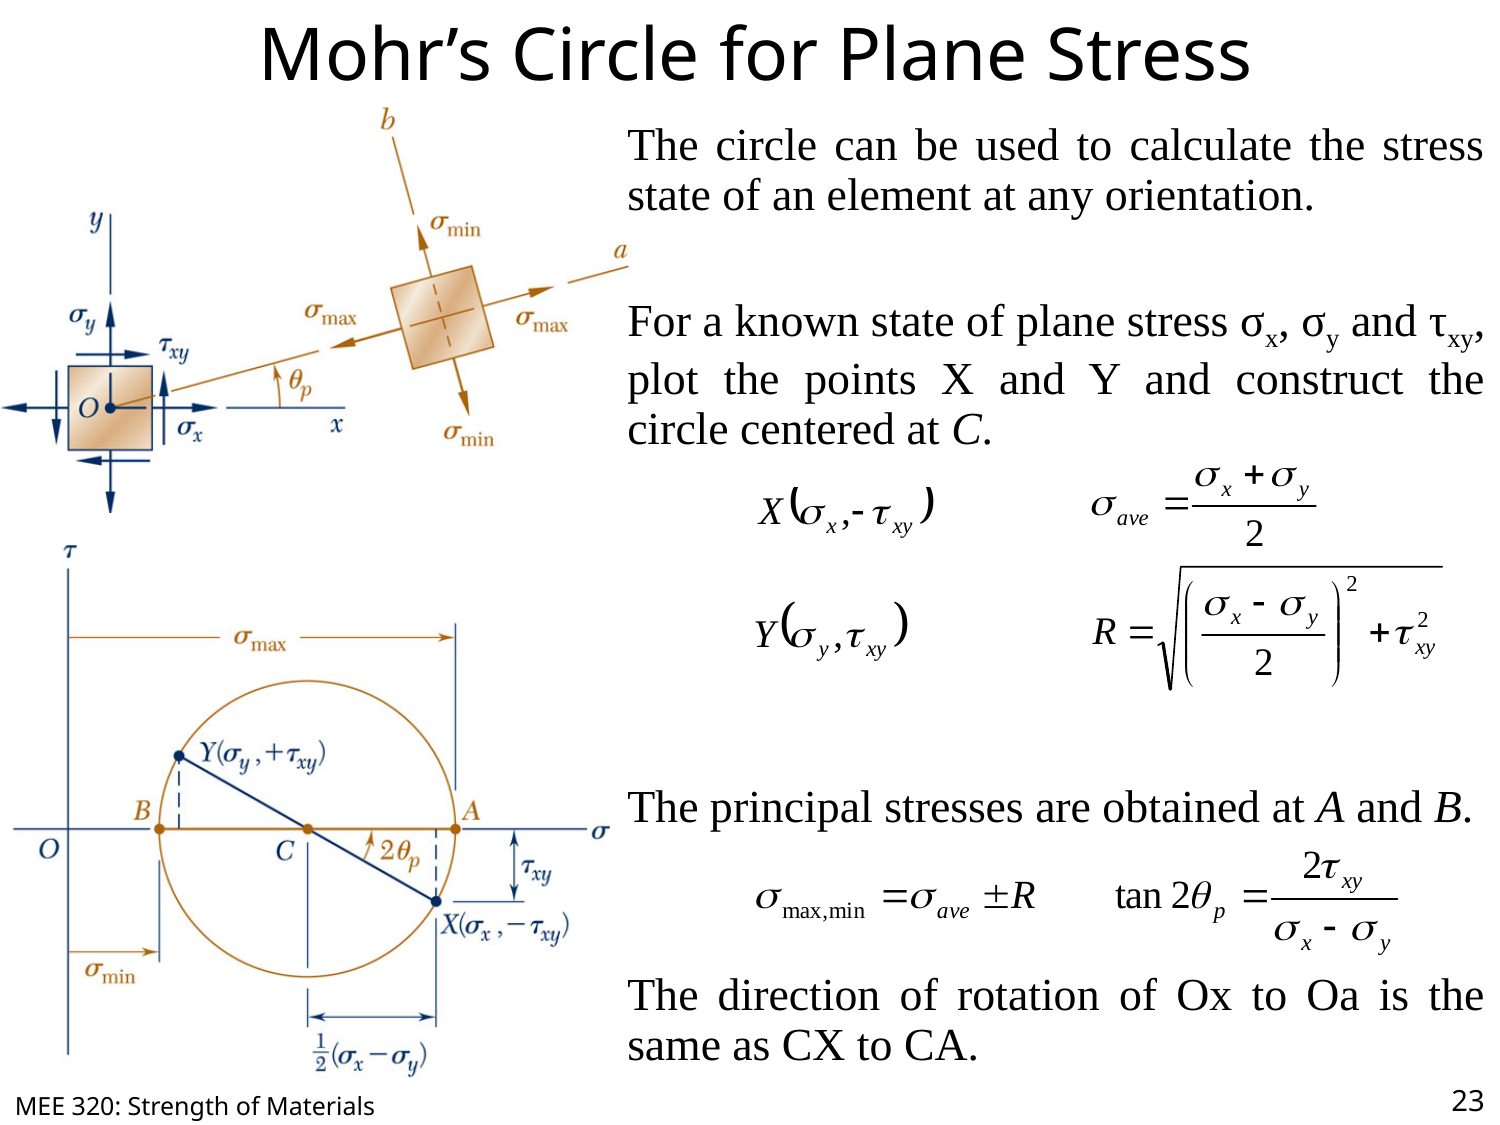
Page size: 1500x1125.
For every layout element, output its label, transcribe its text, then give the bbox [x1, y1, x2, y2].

slide_number 23 [1187, 1074, 1500, 1125]
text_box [749, 487, 936, 671]
text_box For a known state of plane stress σx, σy and τxy, plot the points X and Y and construct the circle centered at C. [641, 295, 1500, 461]
text_box The principal stresses are obtained at A and B. [615, 774, 1500, 840]
text_box The direction of rotation of Ox to Oa is the same as CX to CA. [615, 962, 1500, 1078]
picture [0, 87, 638, 513]
title Mohr’s Circle for Plane Stress [212, 0, 1301, 104]
text_box The circle can be used to calculate the stress state of an element at any orientation. [641, 112, 1500, 228]
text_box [1085, 449, 1451, 698]
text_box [749, 838, 1406, 963]
picture [0, 537, 611, 1088]
